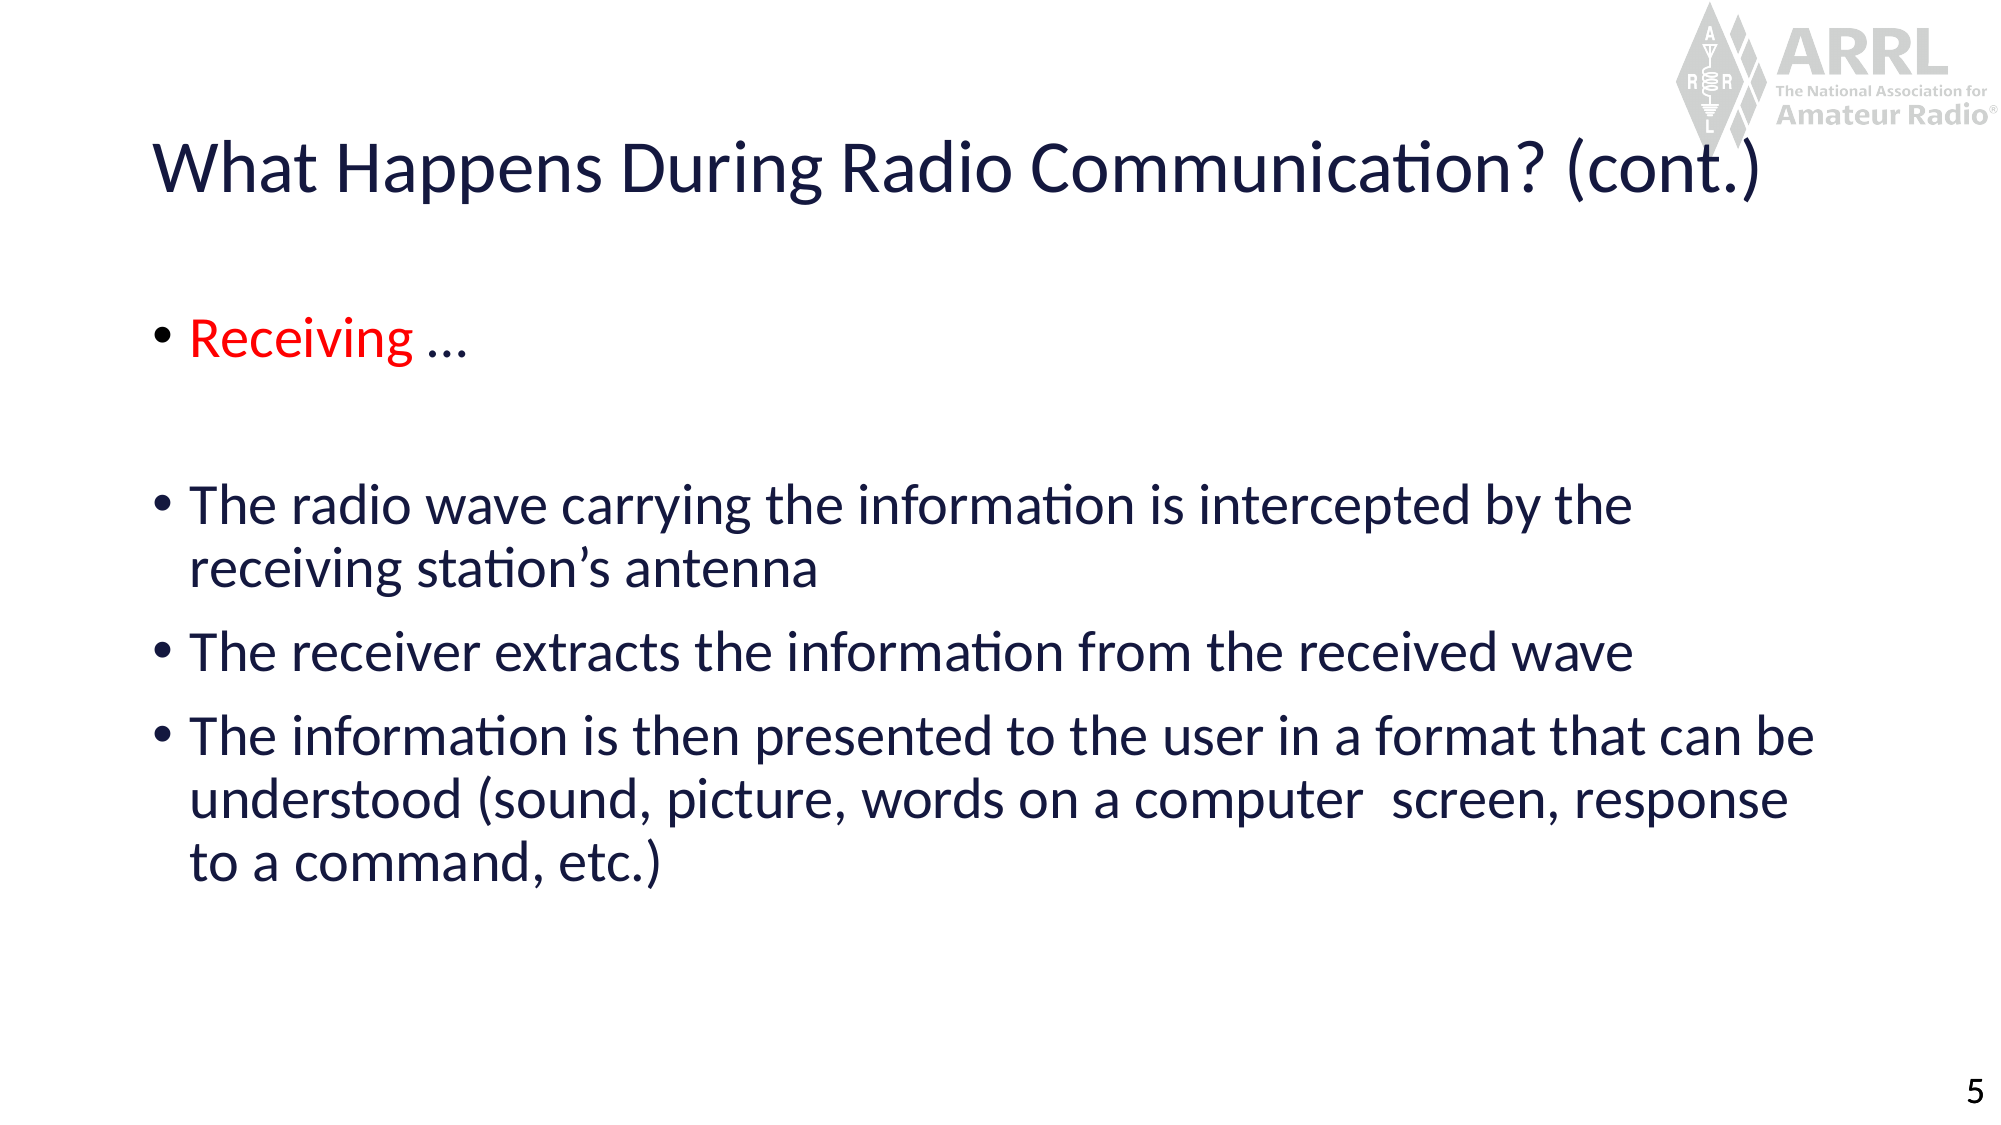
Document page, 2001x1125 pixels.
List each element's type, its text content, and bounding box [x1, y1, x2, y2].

picture [1674, 0, 2000, 164]
list Receiving … The radio wave carrying the information is intercepted by the receiving station’s antenna The receiver extracts the information from the received wave The information is then presented to the user in a format that can be understood (sound, picture, words on a computer screen, response to a command, etc.) [137, 299, 1863, 1014]
title What Happens During Radio Communication? (cont.) [137, 59, 1863, 278]
